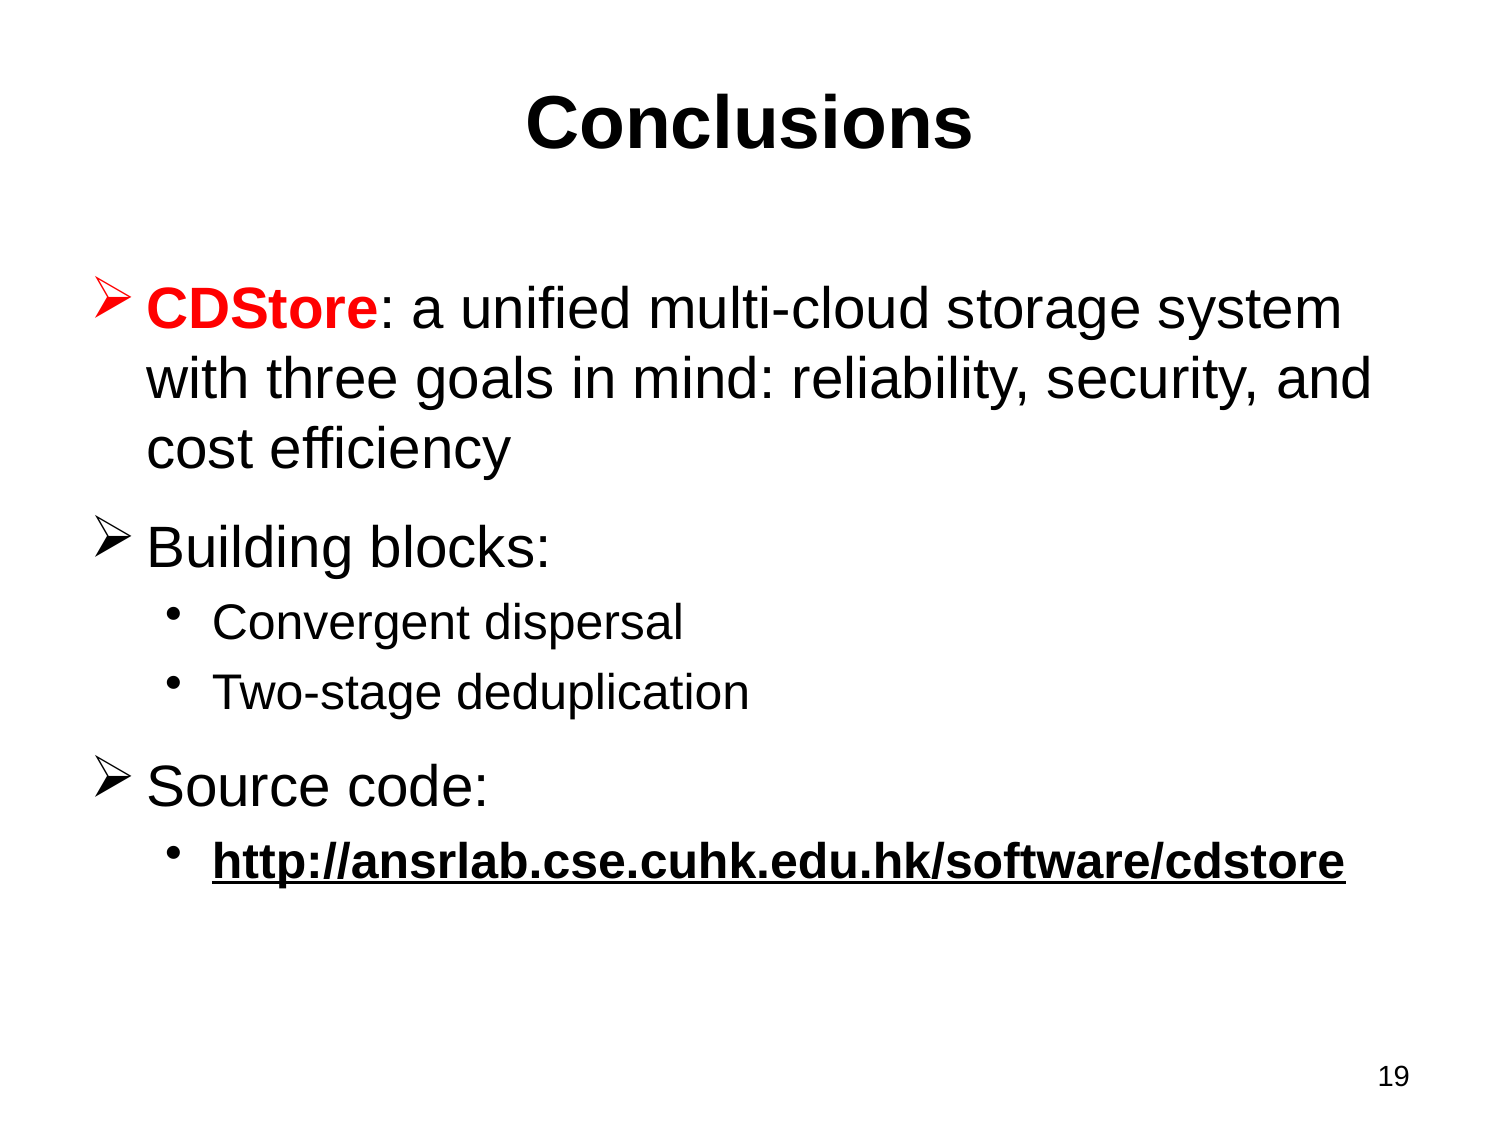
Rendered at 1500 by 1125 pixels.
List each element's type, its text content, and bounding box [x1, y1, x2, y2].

list CDStore: a unified multi-cloud storage system with three goals in mind: reliability, security, and cost efficiency Building blocks: Convergent dispersal Two-stage deduplication Source code: http://ansrlab.cse.cuhk.edu.hk/software/cdstore [75, 262, 1425, 1025]
title Conclusions [75, 24, 1425, 213]
slide_number 19 [1074, 1050, 1425, 1103]
